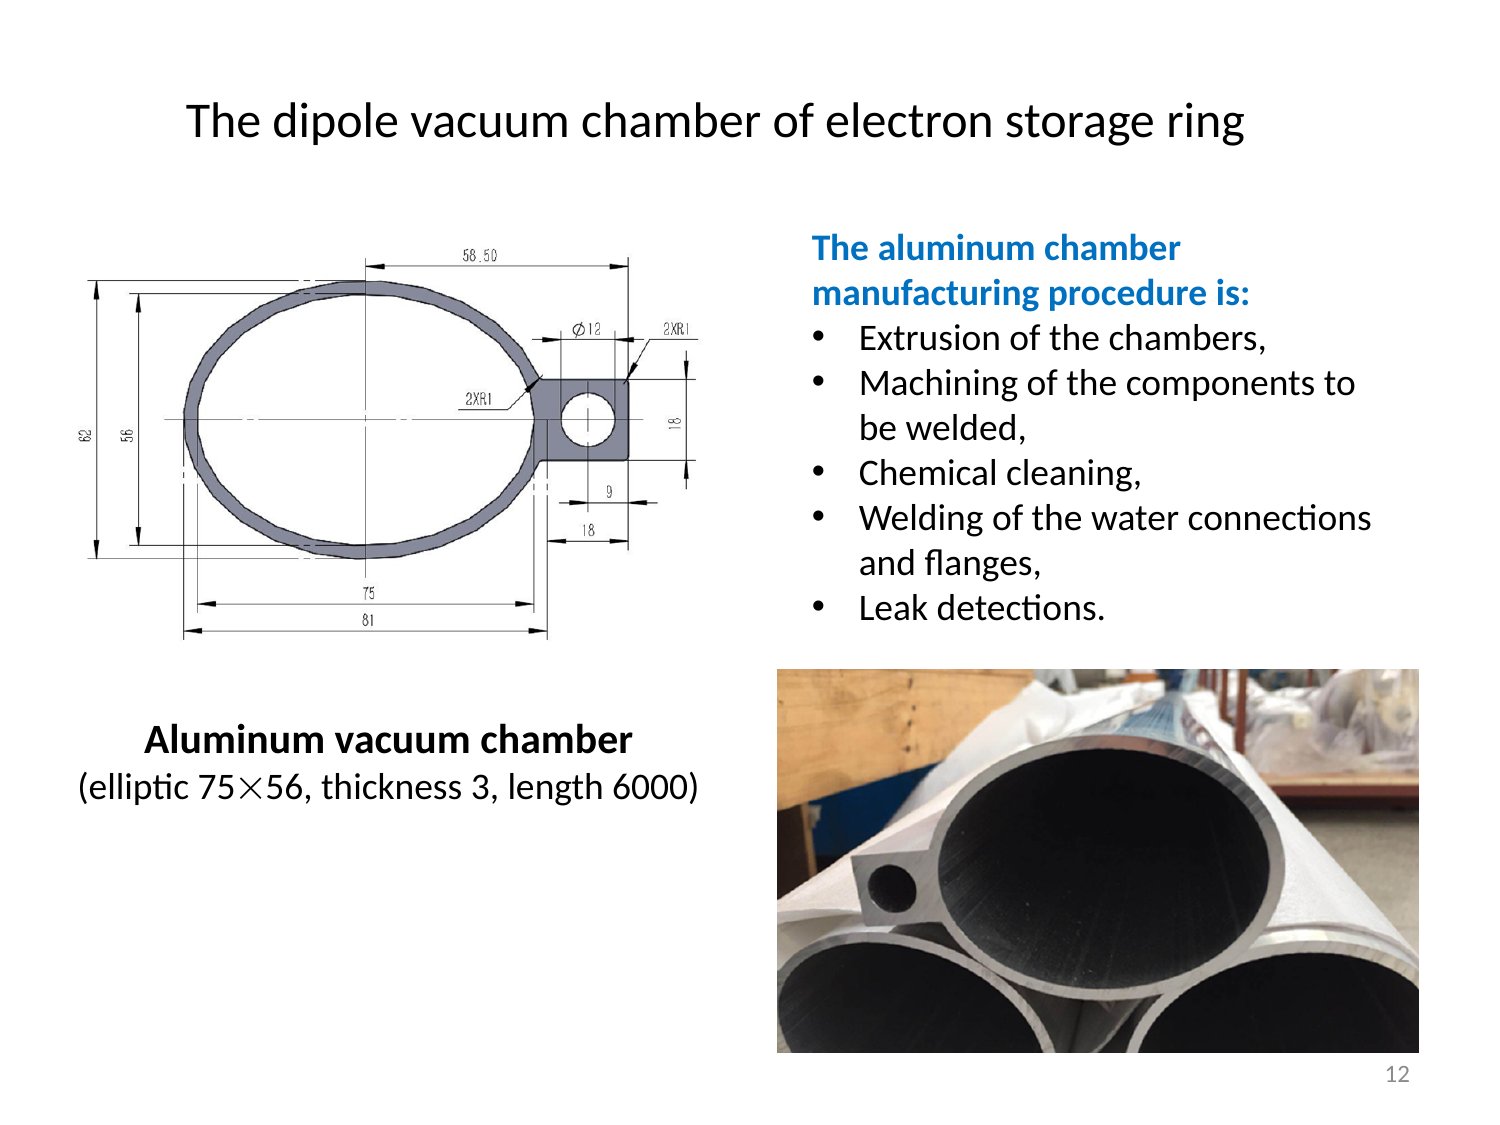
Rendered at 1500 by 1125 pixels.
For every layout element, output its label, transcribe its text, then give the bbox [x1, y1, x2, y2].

slide_number 12 [1074, 1042, 1425, 1103]
text_box The aluminum chamber manufacturing procedure is: Extrusion of the chambers, Machining of the components to be welded, Chemical cleaning, Welding of the water connections and flanges, Leak detections. [797, 215, 1396, 668]
picture [777, 669, 1419, 1053]
picture [44, 231, 731, 670]
text_box The dipole vacuum chamber of electron storage ring [171, 80, 1294, 155]
text_box Aluminum vacuum chamber (elliptic 7556, thickness 3, length 6000) [0, 704, 772, 814]
